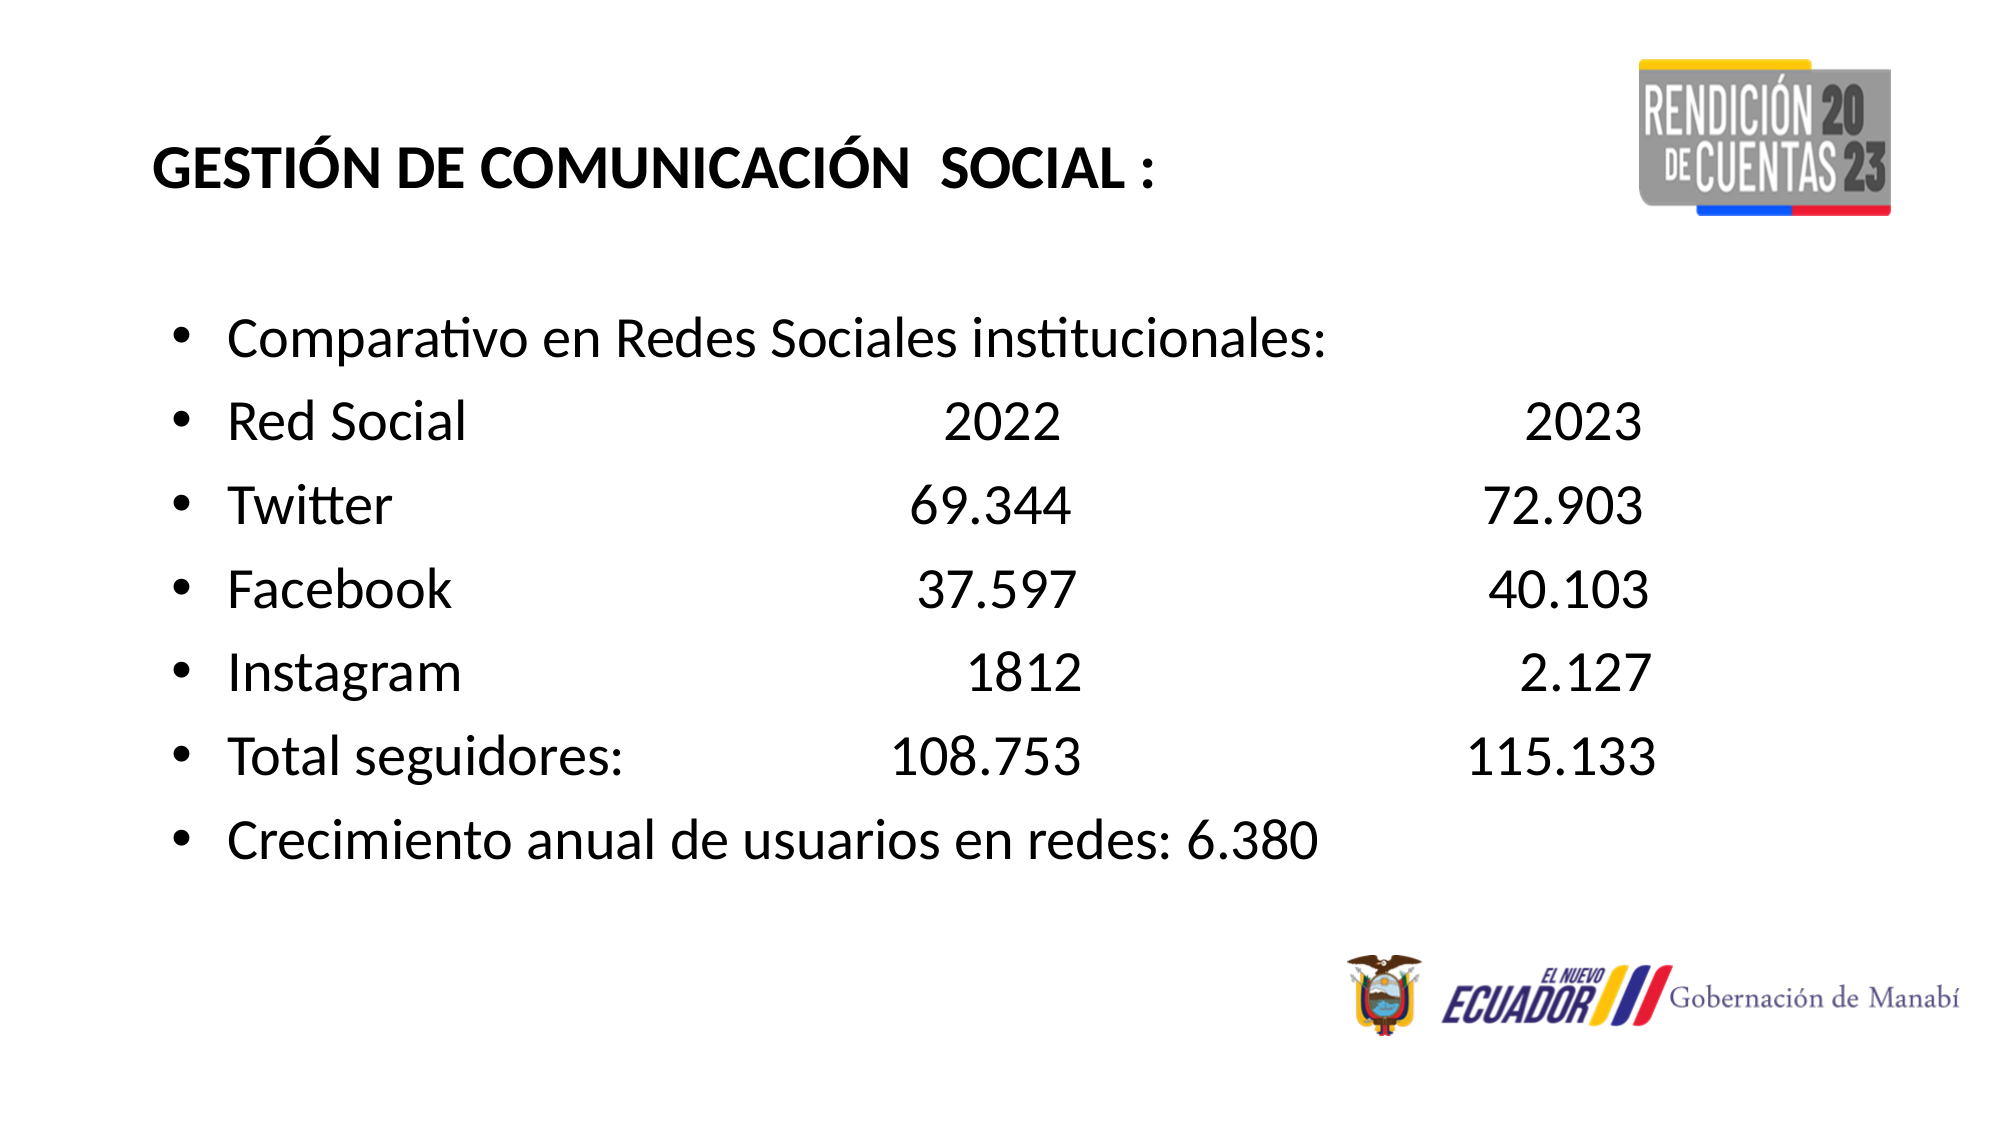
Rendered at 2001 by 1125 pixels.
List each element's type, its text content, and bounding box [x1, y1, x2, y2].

title GESTIÓN DE COMUNICACIÓN SOCIAL : [137, 59, 1483, 278]
picture [1347, 955, 2000, 1059]
picture [1639, 59, 1891, 217]
list Comparativo en Redes Sociales institucionales: Red Social 2022 2023 Twitter 69.344 72.903 Facebook 37.597 40.103 Instagram 1812 2.127 Total seguidores: 108.753 115.133 Crecimiento anual de usuarios en redes: 6.380 [137, 299, 1863, 1014]
